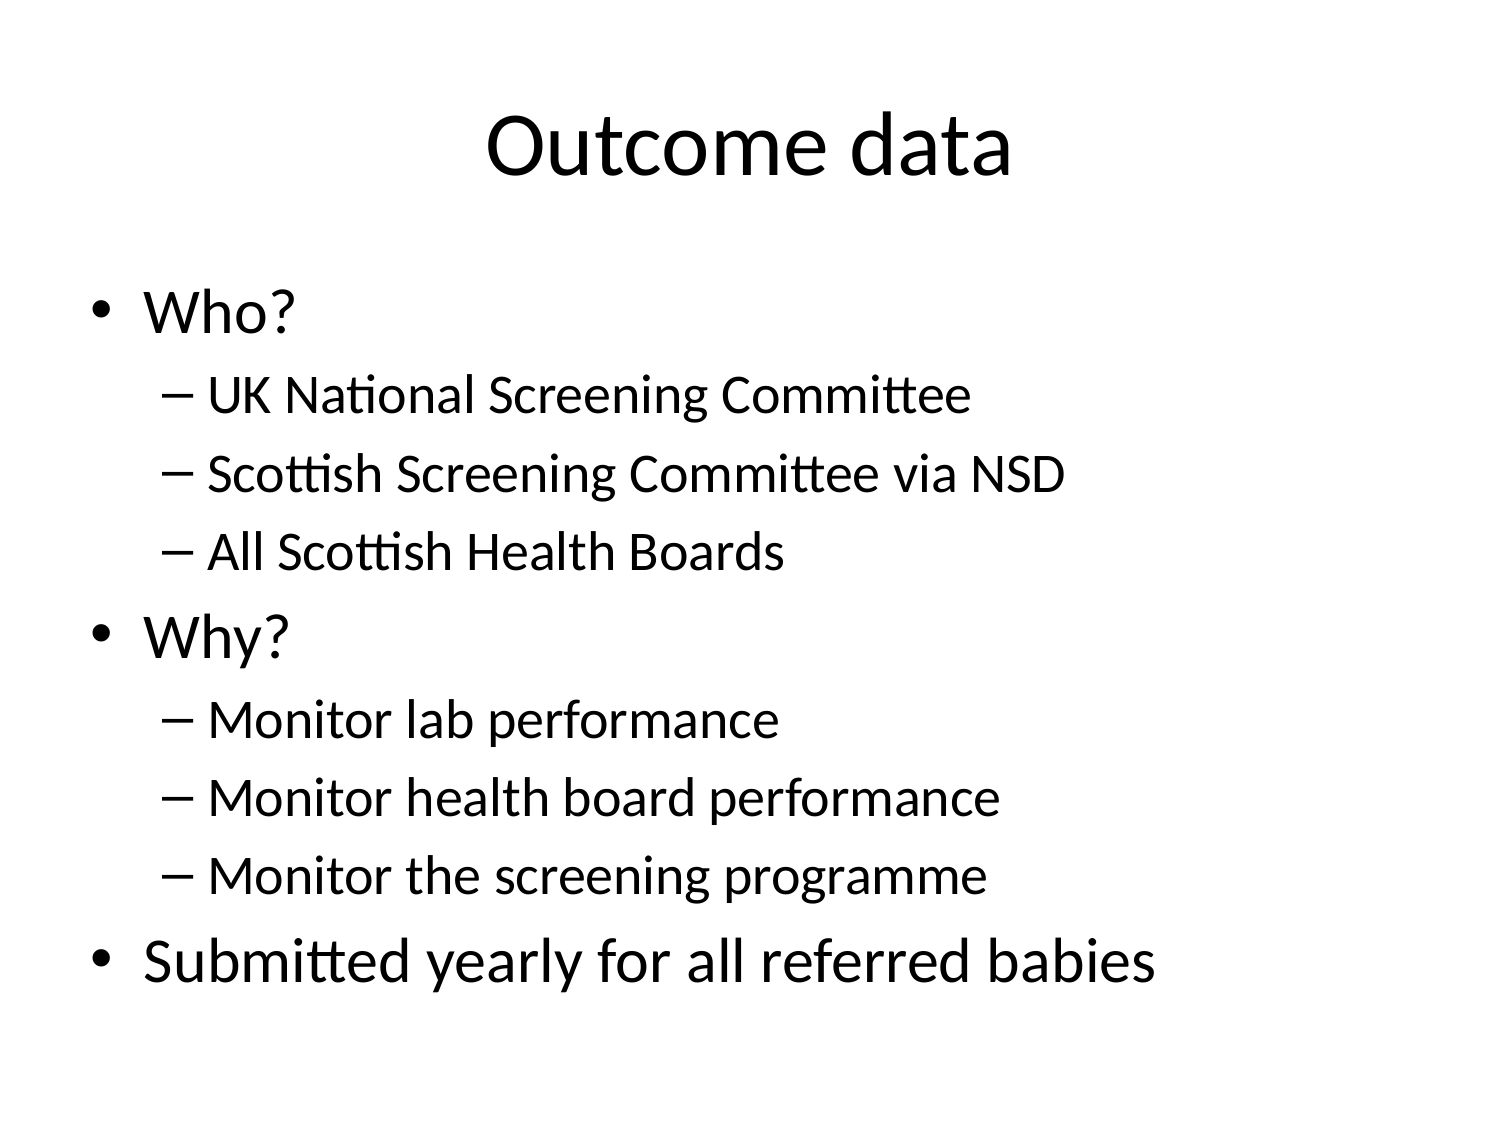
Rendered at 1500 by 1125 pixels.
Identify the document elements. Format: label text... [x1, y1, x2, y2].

list Who? UK National Screening Committee Scottish Screening Committee via NSD All Scottish Health Boards Why? Monitor lab performance Monitor health board performance Monitor the screening programme Submitted yearly for all referred babies [75, 262, 1425, 1005]
title Outcome data [75, 45, 1425, 233]
